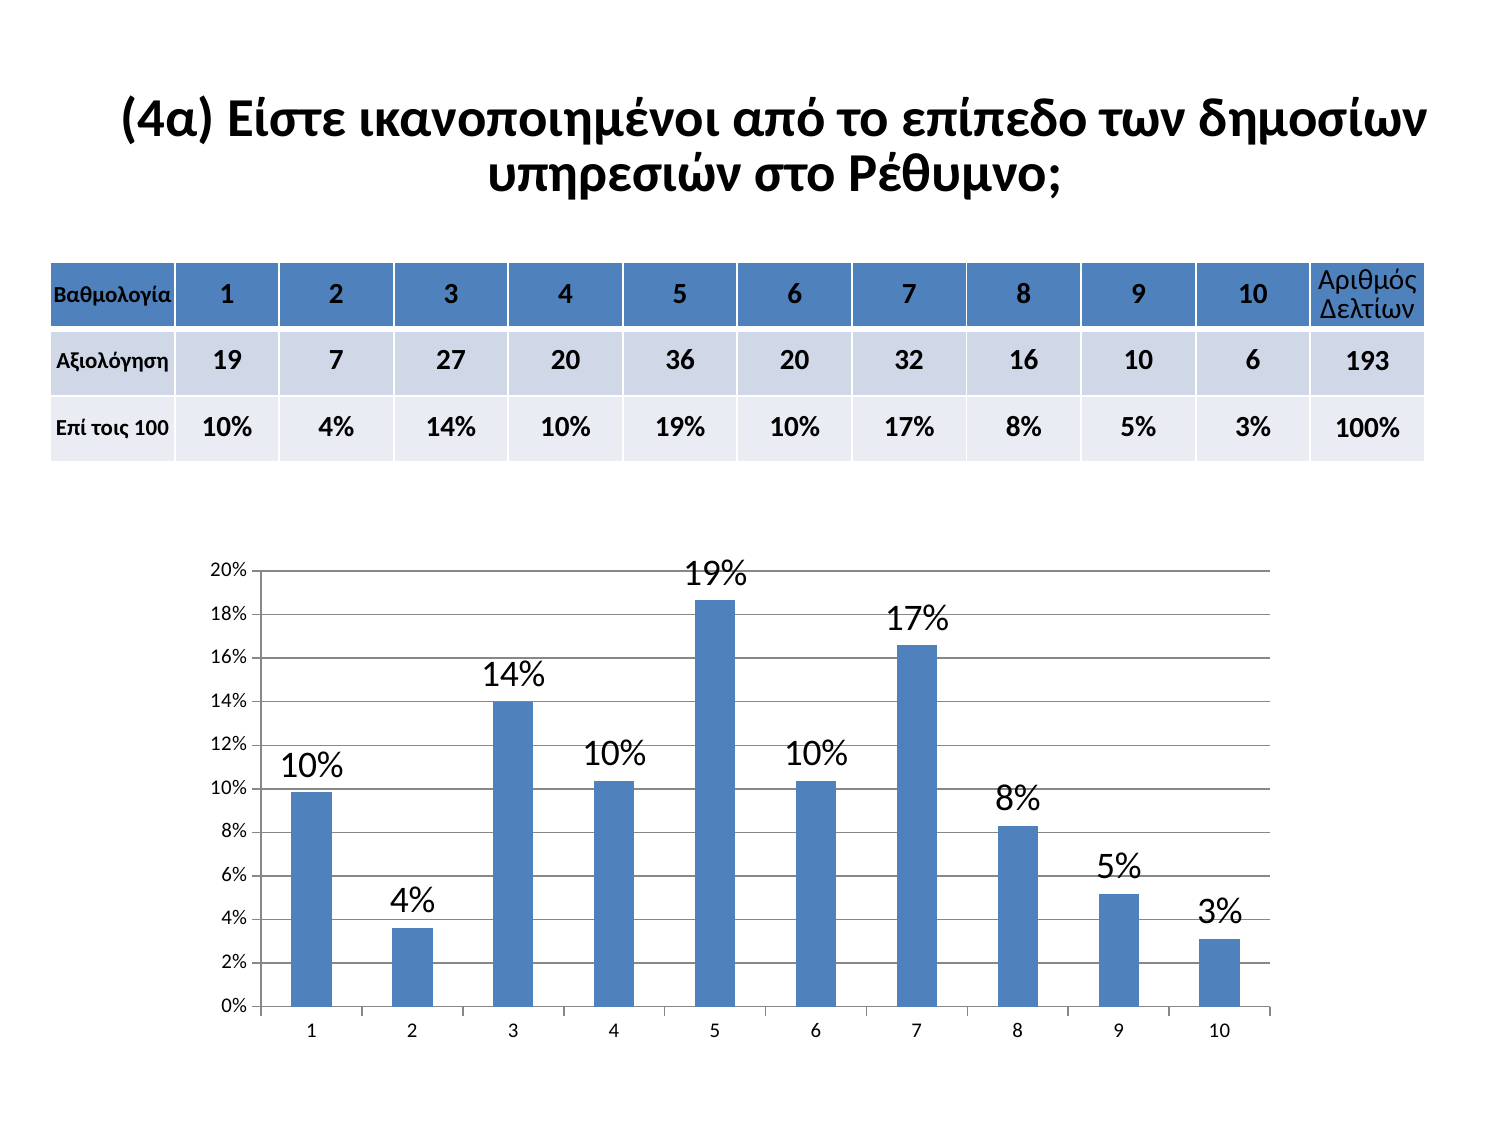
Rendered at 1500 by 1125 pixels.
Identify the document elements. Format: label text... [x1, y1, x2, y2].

table_cell 16 [967, 332, 1080, 395]
table_header 4 [509, 263, 622, 326]
table_cell 20 [509, 332, 622, 395]
table_cell 10% [738, 397, 851, 461]
table_cell 10 [1082, 332, 1195, 395]
table_header 5 [624, 263, 736, 326]
table_cell 20 [738, 332, 851, 395]
table_header Βαθμολογία [51, 263, 174, 326]
table_cell 19 [176, 332, 278, 395]
text_box (4α) Είστε ικανοποιημένοι από το επίπεδο των δημοσίων υπηρεσιών στο Ρέθυμνο; [99, 87, 1450, 213]
table_cell Επί τοις 100 [51, 397, 174, 461]
table_cell 4% [280, 397, 393, 461]
table_cell 8% [967, 397, 1080, 461]
table_header 6 [738, 263, 851, 326]
table_cell 193 [1311, 332, 1424, 395]
table_cell 32 [853, 332, 966, 395]
table_header 7 [853, 263, 966, 326]
chart [174, 537, 1313, 1065]
table_cell 5% [1082, 397, 1195, 461]
table_header 8 [967, 263, 1080, 326]
table_cell 6 [1197, 332, 1309, 395]
table_cell 10% [176, 397, 278, 461]
table_cell 36 [624, 332, 736, 395]
table_header 2 [280, 263, 393, 326]
table_header Αριθμός Δελτίων [1311, 263, 1424, 326]
table_cell 14% [395, 397, 507, 461]
table_cell 17% [853, 397, 966, 461]
table_cell 19% [624, 397, 736, 461]
table_cell 7 [280, 332, 393, 395]
table_header 1 [176, 263, 278, 326]
table_header 9 [1082, 263, 1195, 326]
table_cell 27 [395, 332, 507, 395]
table_cell 3% [1197, 397, 1309, 461]
table_cell 10% [509, 397, 622, 461]
table_cell Αξιολόγηση [51, 332, 174, 395]
table_header 3 [395, 263, 507, 326]
table_header 10 [1197, 263, 1309, 326]
table_cell 100% [1311, 397, 1424, 461]
